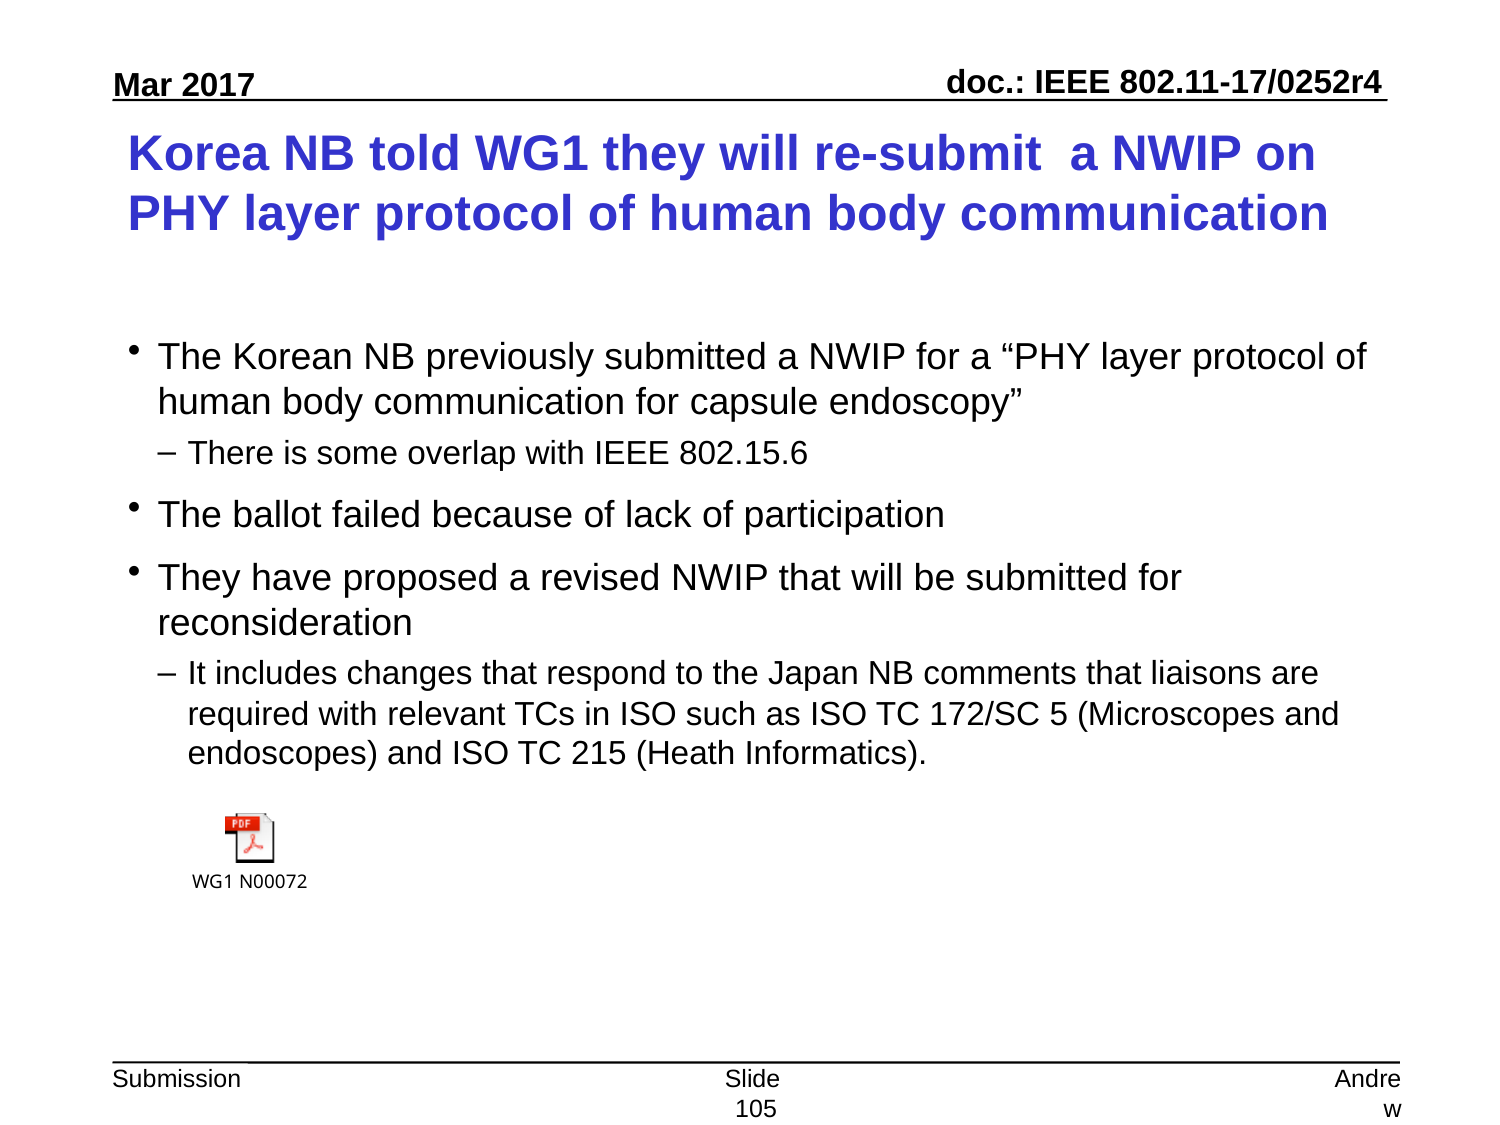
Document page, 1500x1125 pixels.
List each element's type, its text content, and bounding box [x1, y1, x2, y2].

slide_number Slide 105 [709, 1061, 803, 1093]
list The Korean NB previously submitted a NWIP for a “PHY layer protocol of human body communication for capsule endoscopy” There is some overlap with IEEE 802.15.6 The ballot failed because of lack of participation They have proposed a revised NWIP that will be submitted for reconsideration It includes changes that respond to the Japan NB comments that liaisons are required with relevant TCs in ISO such as ISO TC 172/SC 5 (Microscopes and endoscopes) and ISO TC 215 (Heath Informatics). [112, 324, 1388, 1000]
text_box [174, 812, 326, 940]
footer Andrew Myles, Cisco [1320, 1061, 1402, 1093]
title Korea NB told WG1 they will re-submit a NWIP on PHY layer protocol of human body communication [112, 112, 1388, 288]
